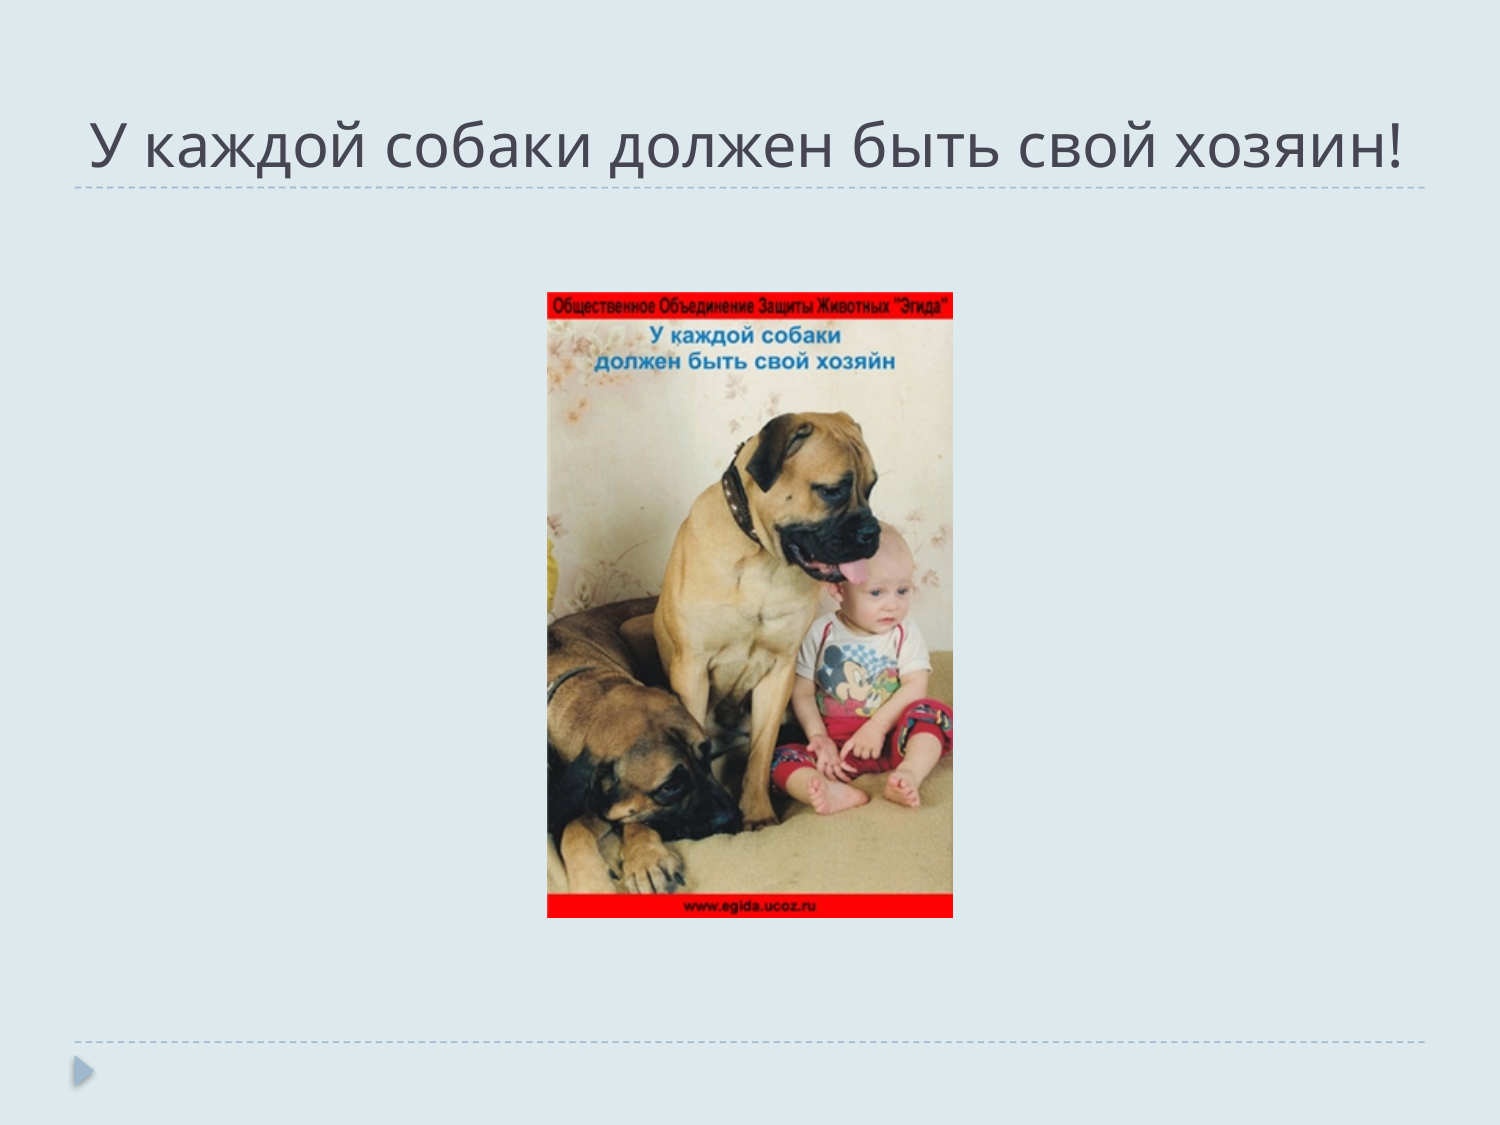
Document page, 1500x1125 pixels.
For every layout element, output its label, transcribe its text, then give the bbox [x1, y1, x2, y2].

title У каждой собаки должен быть свой хозяин! [75, 24, 1425, 188]
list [547, 292, 953, 918]
